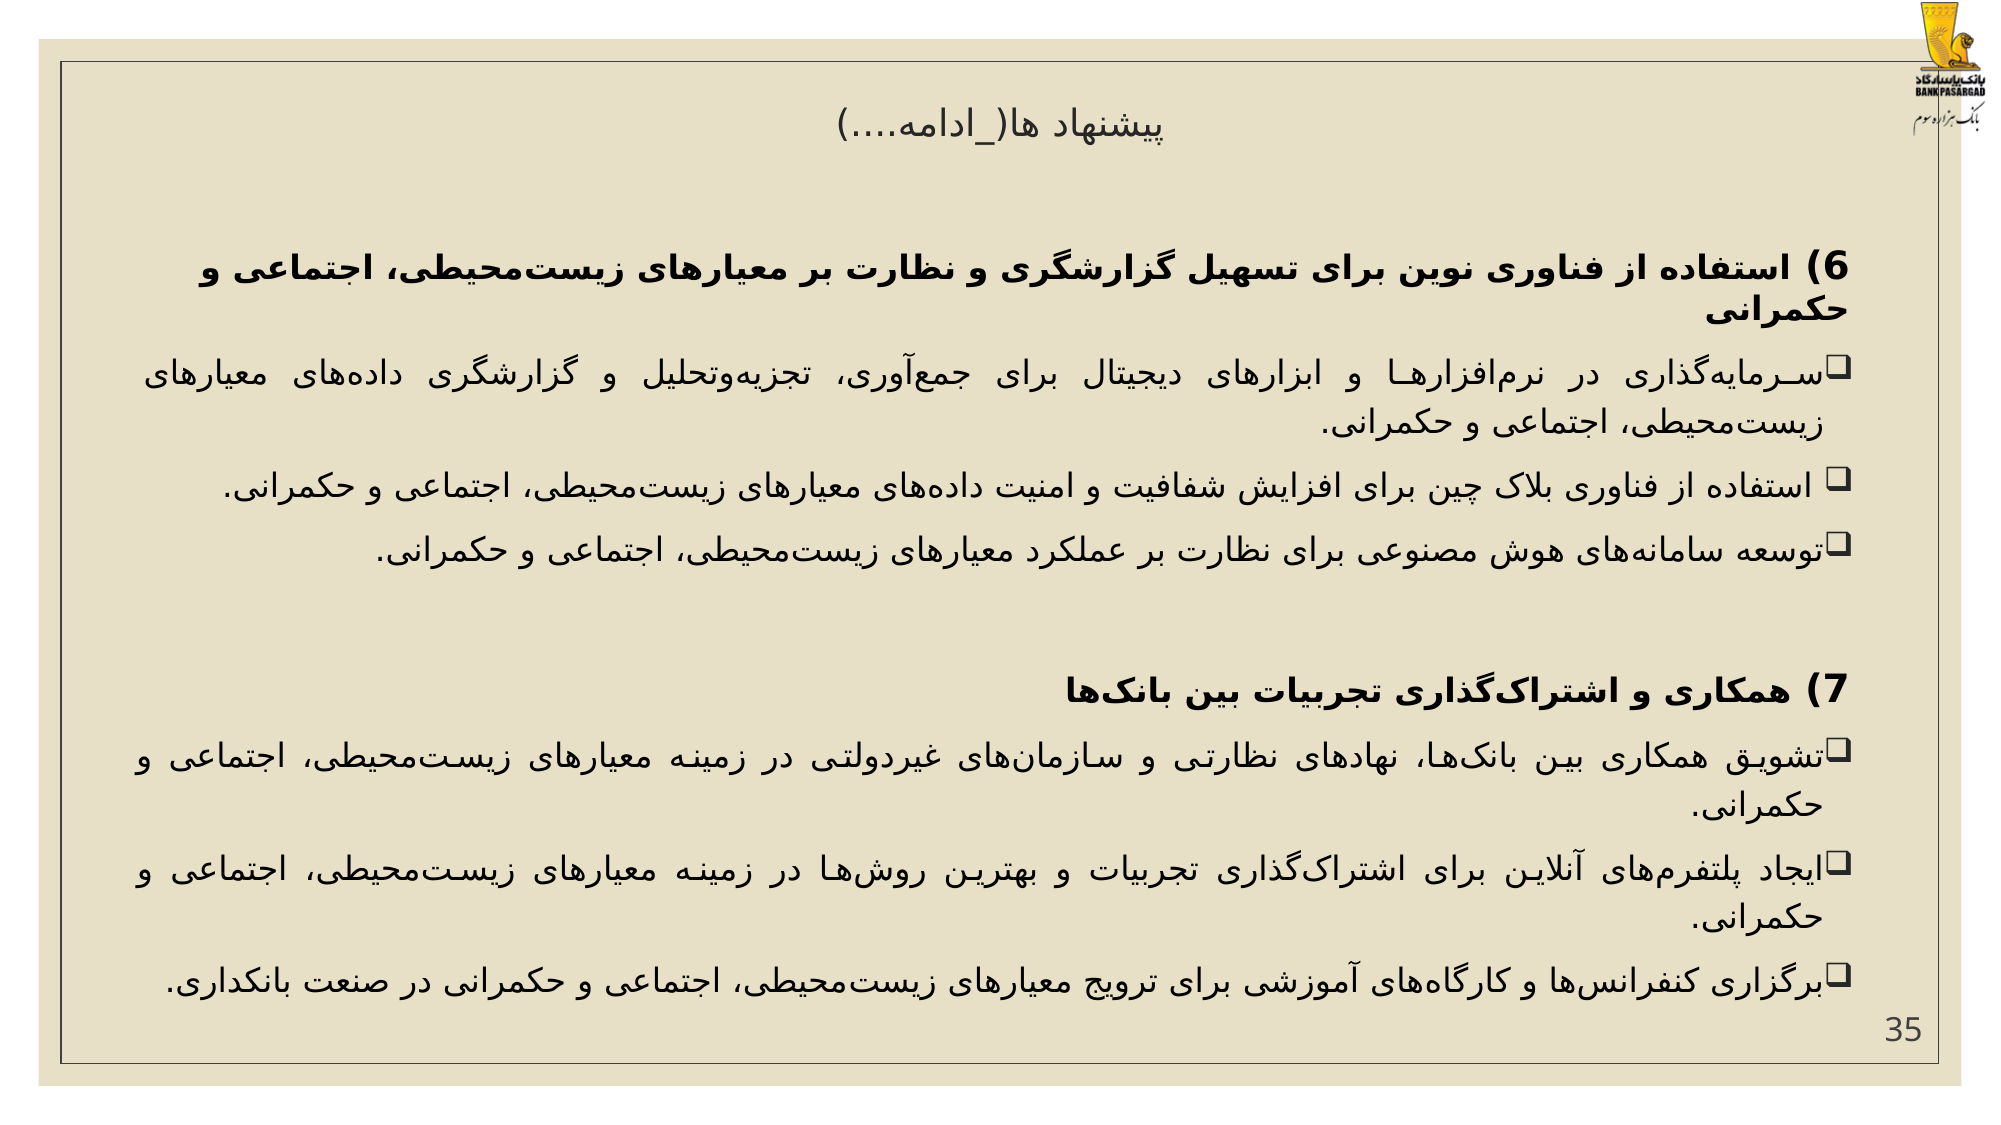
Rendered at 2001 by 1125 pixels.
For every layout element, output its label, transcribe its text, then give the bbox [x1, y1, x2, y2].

list 6) استفاده از فناوری نوین برای تسهیل گزارشگری و نظارت بر معیارهای زیست‌محیطی، اجتماعی و حکمرانی سرمایه‌گذاری در نرم‌افزارها و ابزارهای دیجیتال برای جمع‌آوری، تجزیه‌وتحلیل و گزارشگری داده‌های معیارهای زیست‌محیطی، اجتماعی و حکمرانی. استفاده از فناوری بلاک چین برای افزایش شفافیت و امنیت داده‌های معیارهای زیست‌محیطی، اجتماعی و حکمرانی. توسعه سامانه‌های هوش مصنوعی برای نظارت بر عملکرد معیارهای زیست‌محیطی، اجتماعی و حکمرانی. 7) همکاری و اشتراک‌گذاری تجربیات بین بانک‌ها تشویق همکاری بین بانک‌ها، نهادهای نظارتی و سازمان‌های غیردولتی در زمینه معیارهای زیست‌محیطی، اجتماعی و حکمرانی. ایجاد پلتفرم‌های آنلاین برای اشتراک‌گذاری تجربیات و بهترین روش‌ها در زمینه معیارهای زیست‌محیطی، اجتماعی و حکمرانی. برگزاری کنفرانس‌ها و کارگاه‌های آموزشی برای ترویج معیارهای زیست‌محیطی، اجتماعی و حکمرانی در صنعت بانکداری. [115, 174, 1865, 1020]
picture [1903, 0, 2000, 141]
title پیشنهاد ها(_ادامه....) [174, 82, 1825, 166]
slide_number 35 [1697, 1019, 1938, 1062]
